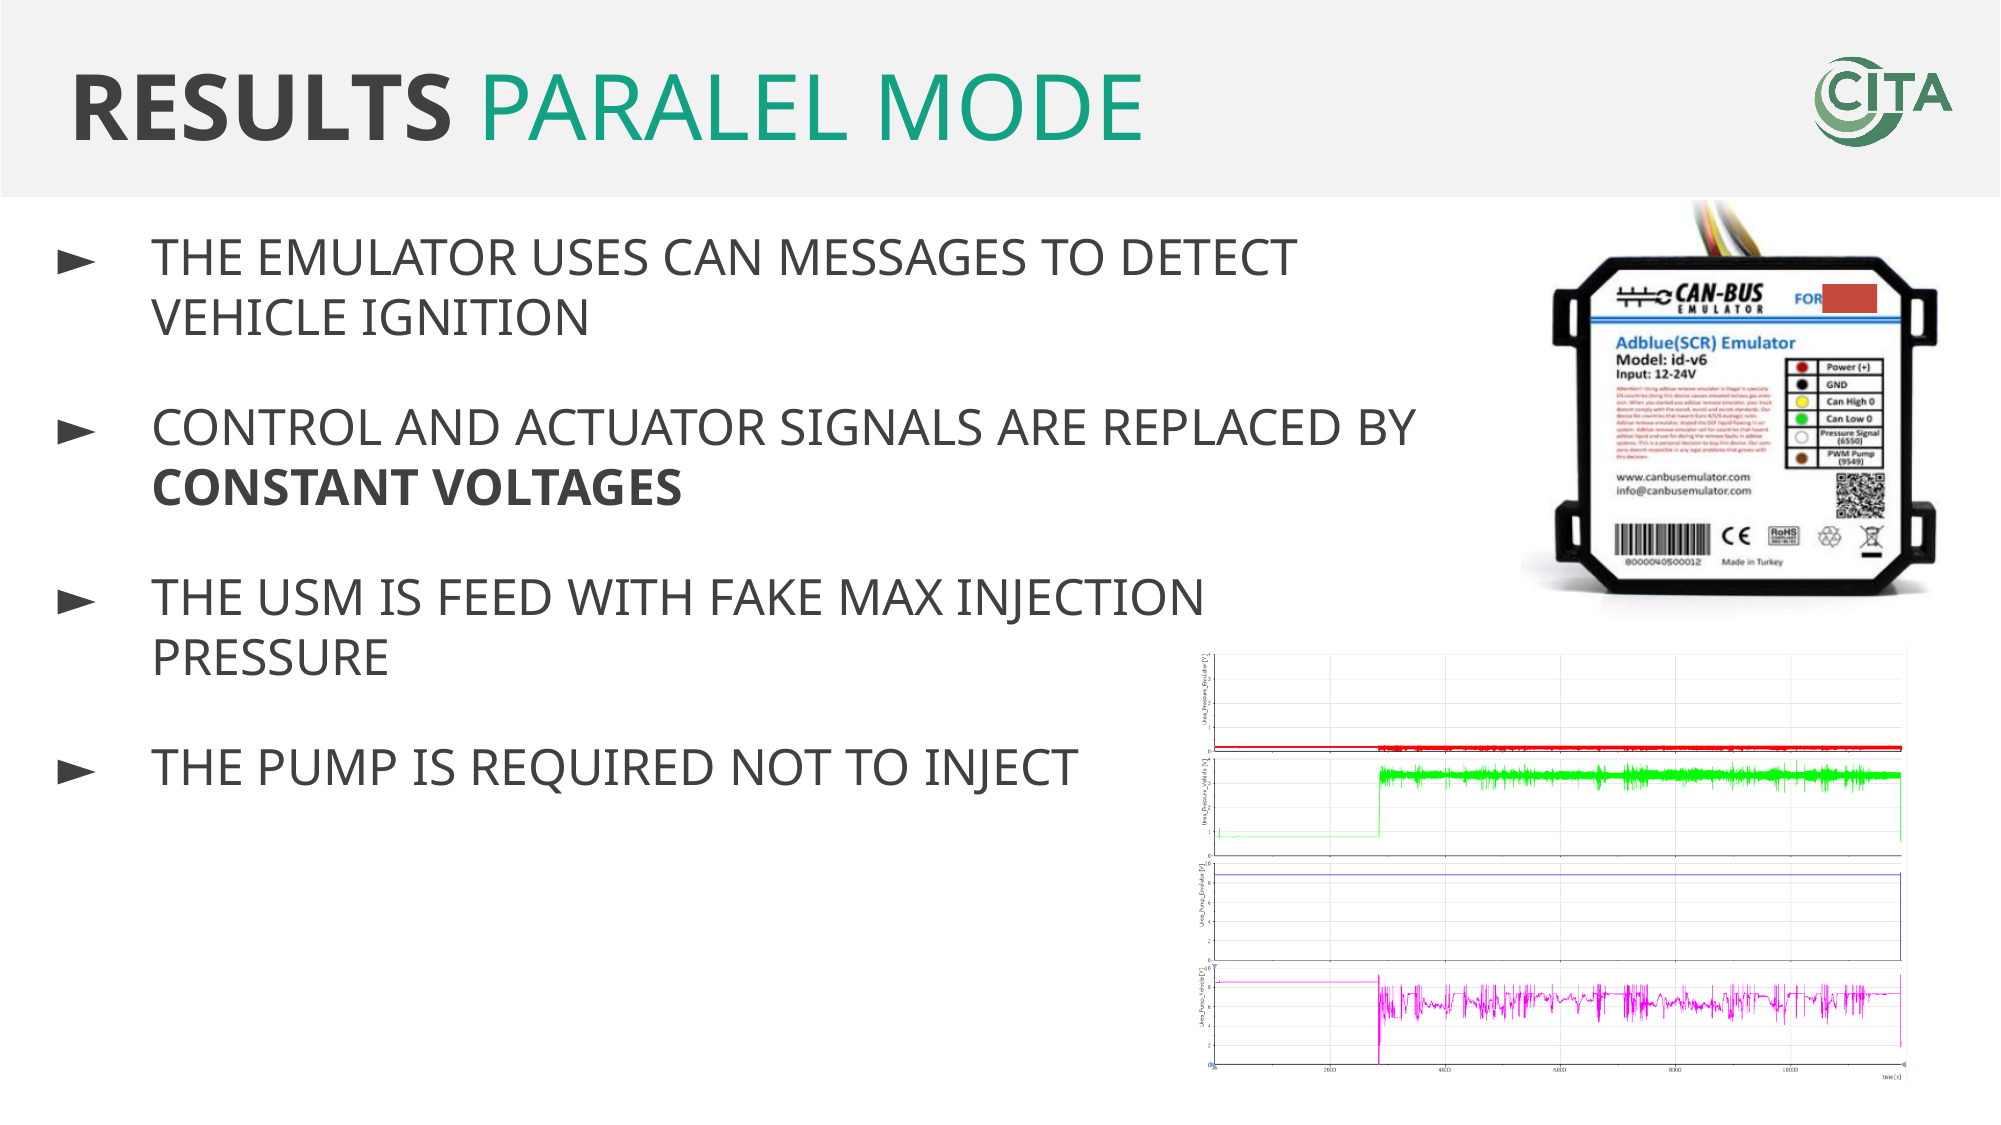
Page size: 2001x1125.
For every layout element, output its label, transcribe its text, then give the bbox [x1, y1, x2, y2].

text_box THE EMULATOR USES CAN MESSAGES TO DETECT VEHICLE IGNITION Control and actuator signals are replaced by constant voltages The usm is feed with fake MAX injection pressure The pump is required not to inject [40, 208, 1474, 774]
text_box [0, 0, 2000, 198]
picture [1791, 22, 1975, 175]
text_box RESULTS PARALEL MODE [68, 48, 1791, 159]
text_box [1521, 200, 1960, 619]
picture [1193, 638, 1919, 1088]
